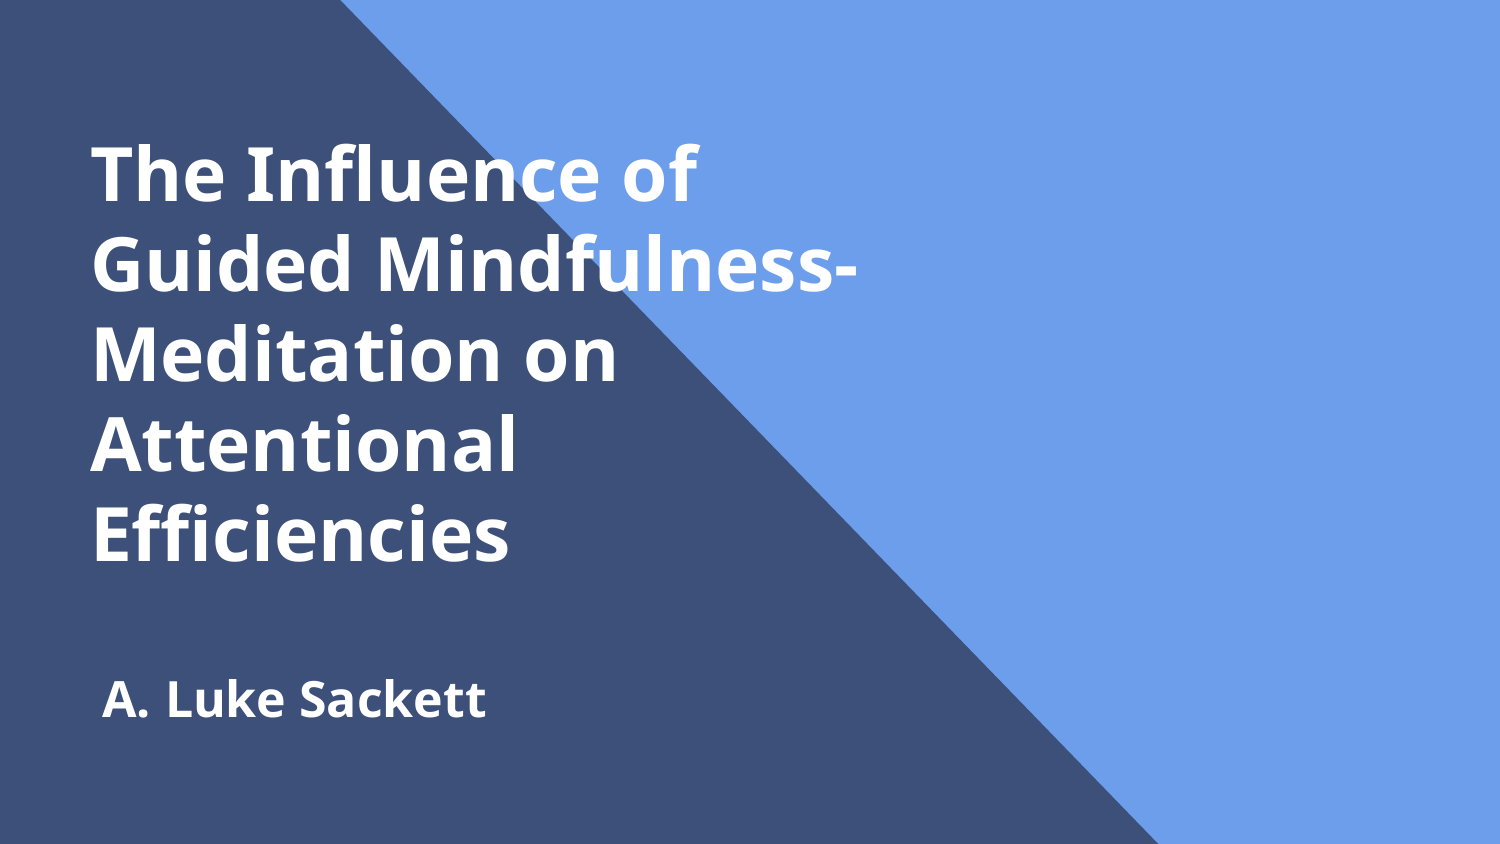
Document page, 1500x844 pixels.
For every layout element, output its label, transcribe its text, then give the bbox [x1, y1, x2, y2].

title The Influence of Guided Mindfulness-Meditation on Attentional Efficiencies Luke Sackett [75, 551, 972, 742]
